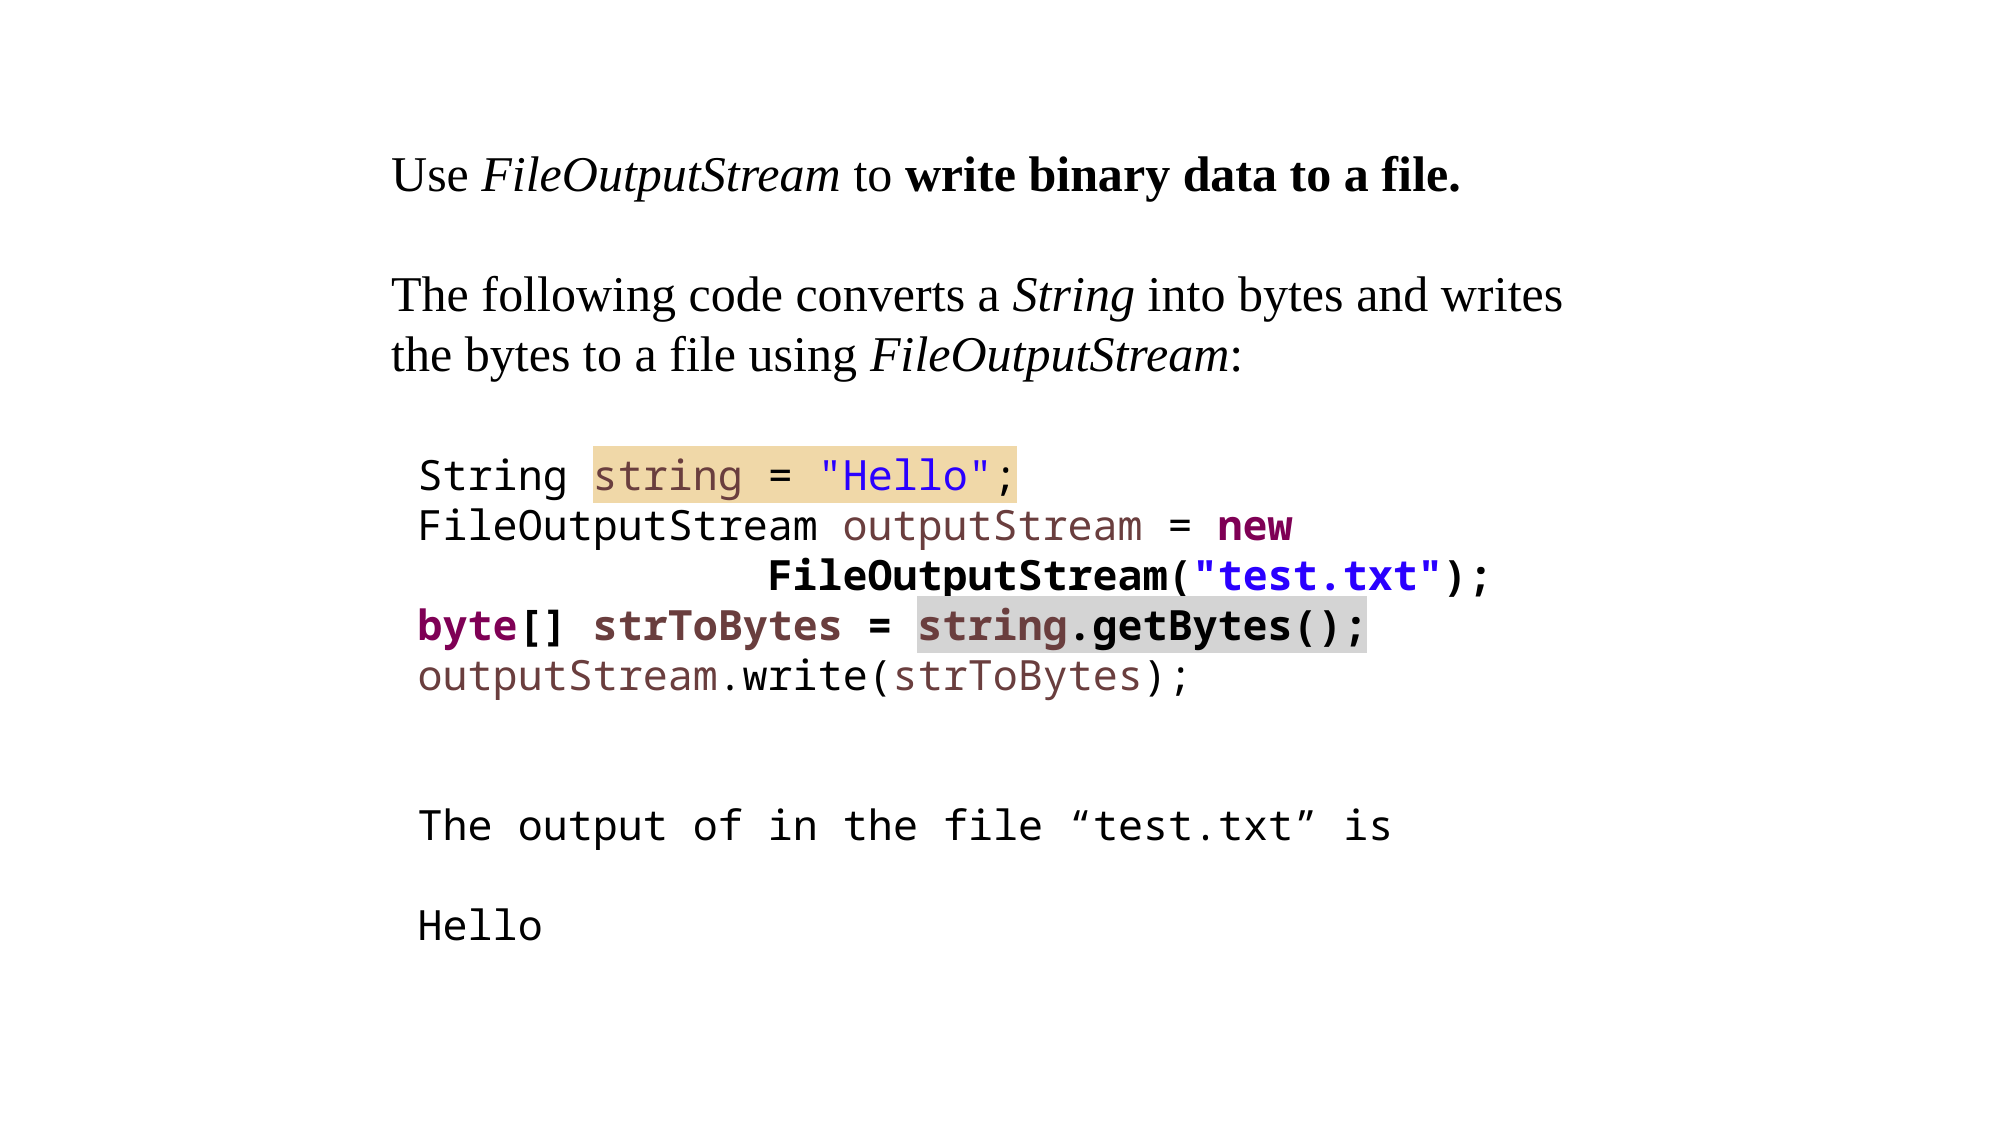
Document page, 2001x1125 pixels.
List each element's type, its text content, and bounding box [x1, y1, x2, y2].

text_box Use FileOutputStream to write binary data to a file. The following code converts a String into bytes and writes the bytes to a file using FileOutputStream: [376, 133, 1580, 389]
text_box String string = "Hello"; FileOutputStream outputStream = new FileOutputStream("test.txt"); byte[] strToBytes = string.getBytes(); outputStream.write(strToBytes); The output of in the file “test.txt” is Hello [402, 441, 1580, 957]
